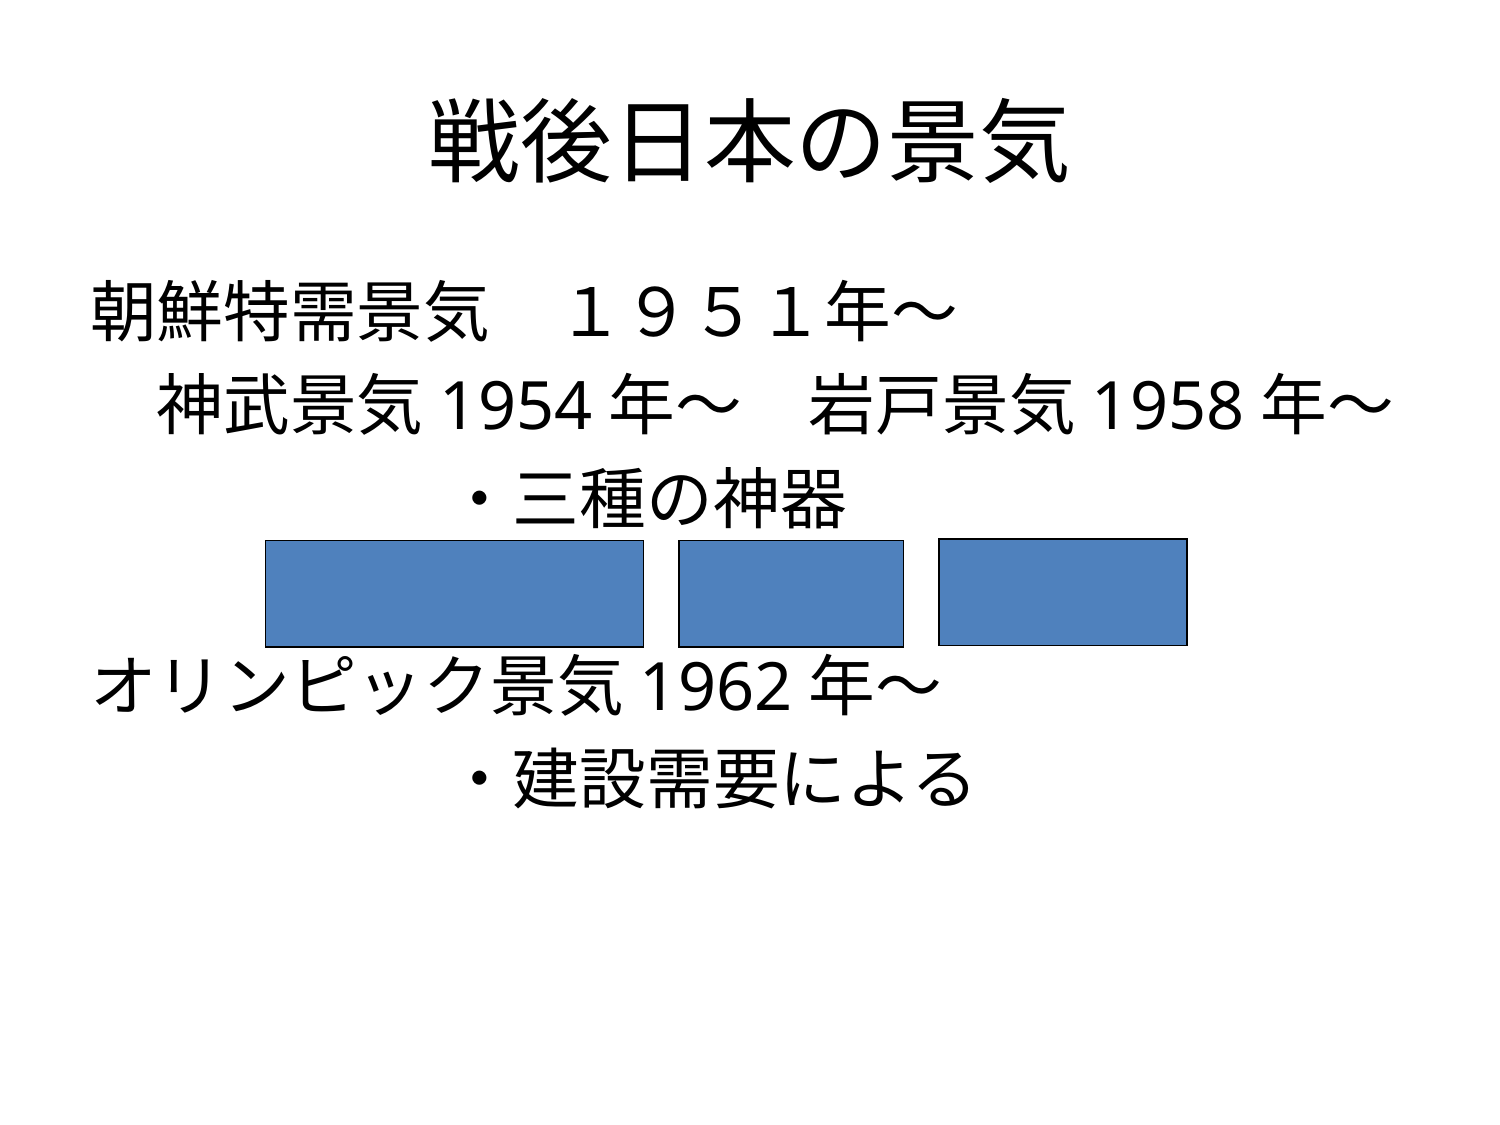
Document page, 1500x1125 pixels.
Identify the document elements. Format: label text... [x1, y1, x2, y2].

list 朝鮮特需景気 １９５１年～ 神武景気1954年～ 岩戸景気1958年～ ・三種の神器 白黒テレビ 洗濯機 冷蔵庫 オリンピック景気1962年～ ・建設需要による [74, 262, 1426, 1006]
text_box [679, 540, 904, 647]
title 戦後日本の景気 [74, 44, 1426, 233]
text_box [265, 540, 644, 647]
text_box [938, 538, 1187, 646]
